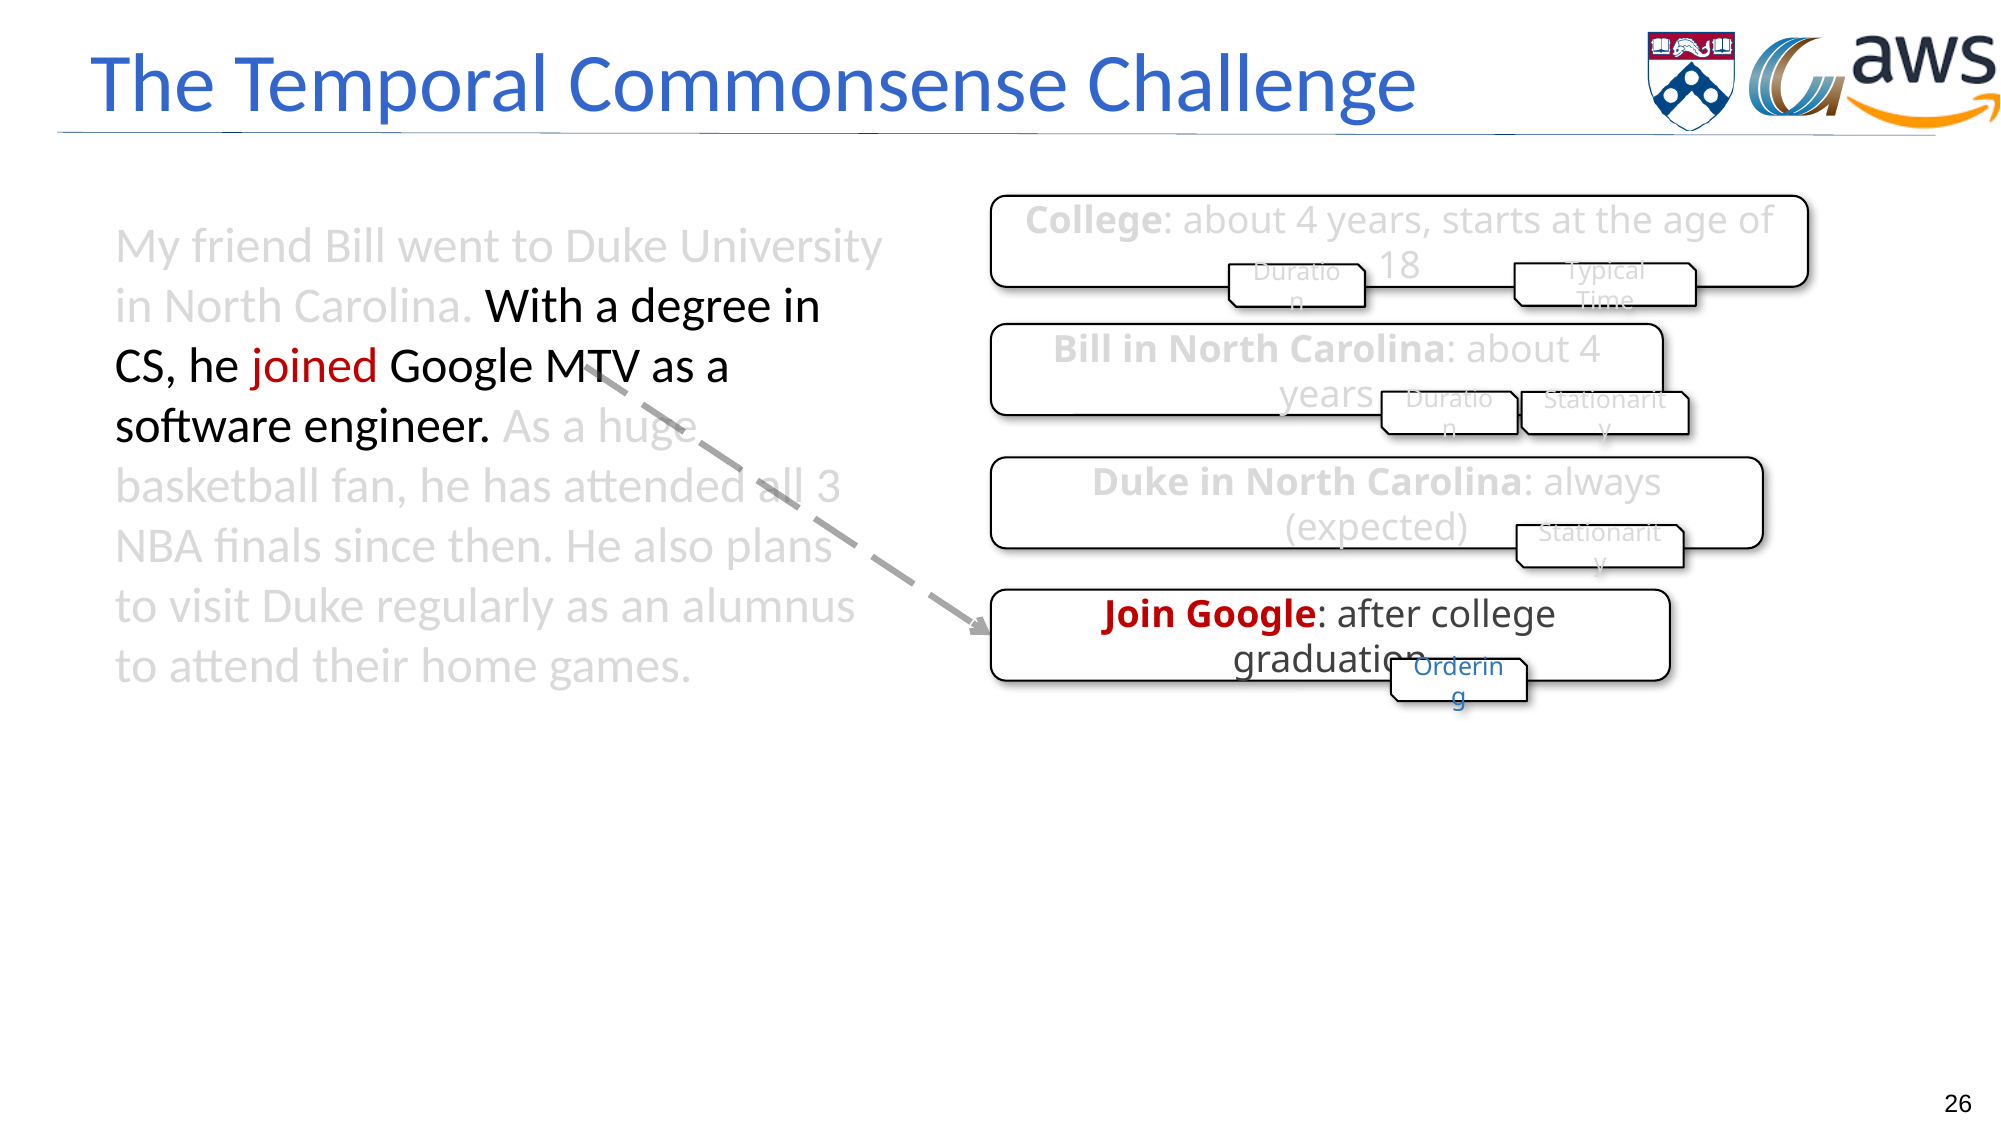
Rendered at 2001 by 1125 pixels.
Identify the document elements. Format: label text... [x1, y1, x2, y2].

text_box Ordering [1388, 656, 1529, 704]
text_box Bill in North Carolina: about 4 years [988, 321, 1665, 418]
picture [1742, 21, 2001, 132]
list My friend Bill went to Duke University in North Carolina. With a degree in CS, he joined Google MTV as a software engineer. As a huge basketball fan, he has attended all 3 NBA finals since then. He also plans to visit Duke regularly as an alumnus to attend their home games. [99, 205, 900, 854]
slide_number 26 [1916, 1087, 2000, 1125]
text_box Typical Time [1512, 261, 1698, 308]
text_box Duration [1226, 262, 1368, 309]
text_box Duke in North Carolina: always (expected) [996, 455, 1766, 551]
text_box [584, 365, 991, 636]
text_box Join Google: after college graduation [988, 587, 1673, 683]
text_box Stationarity [1514, 522, 1686, 570]
title The Temporal Commonsense Challenge [75, 33, 1696, 122]
text_box College: about 4 years, starts at the age of 18 [988, 193, 1811, 289]
text_box Stationarity [1519, 389, 1691, 437]
text_box Duration [1379, 389, 1520, 437]
